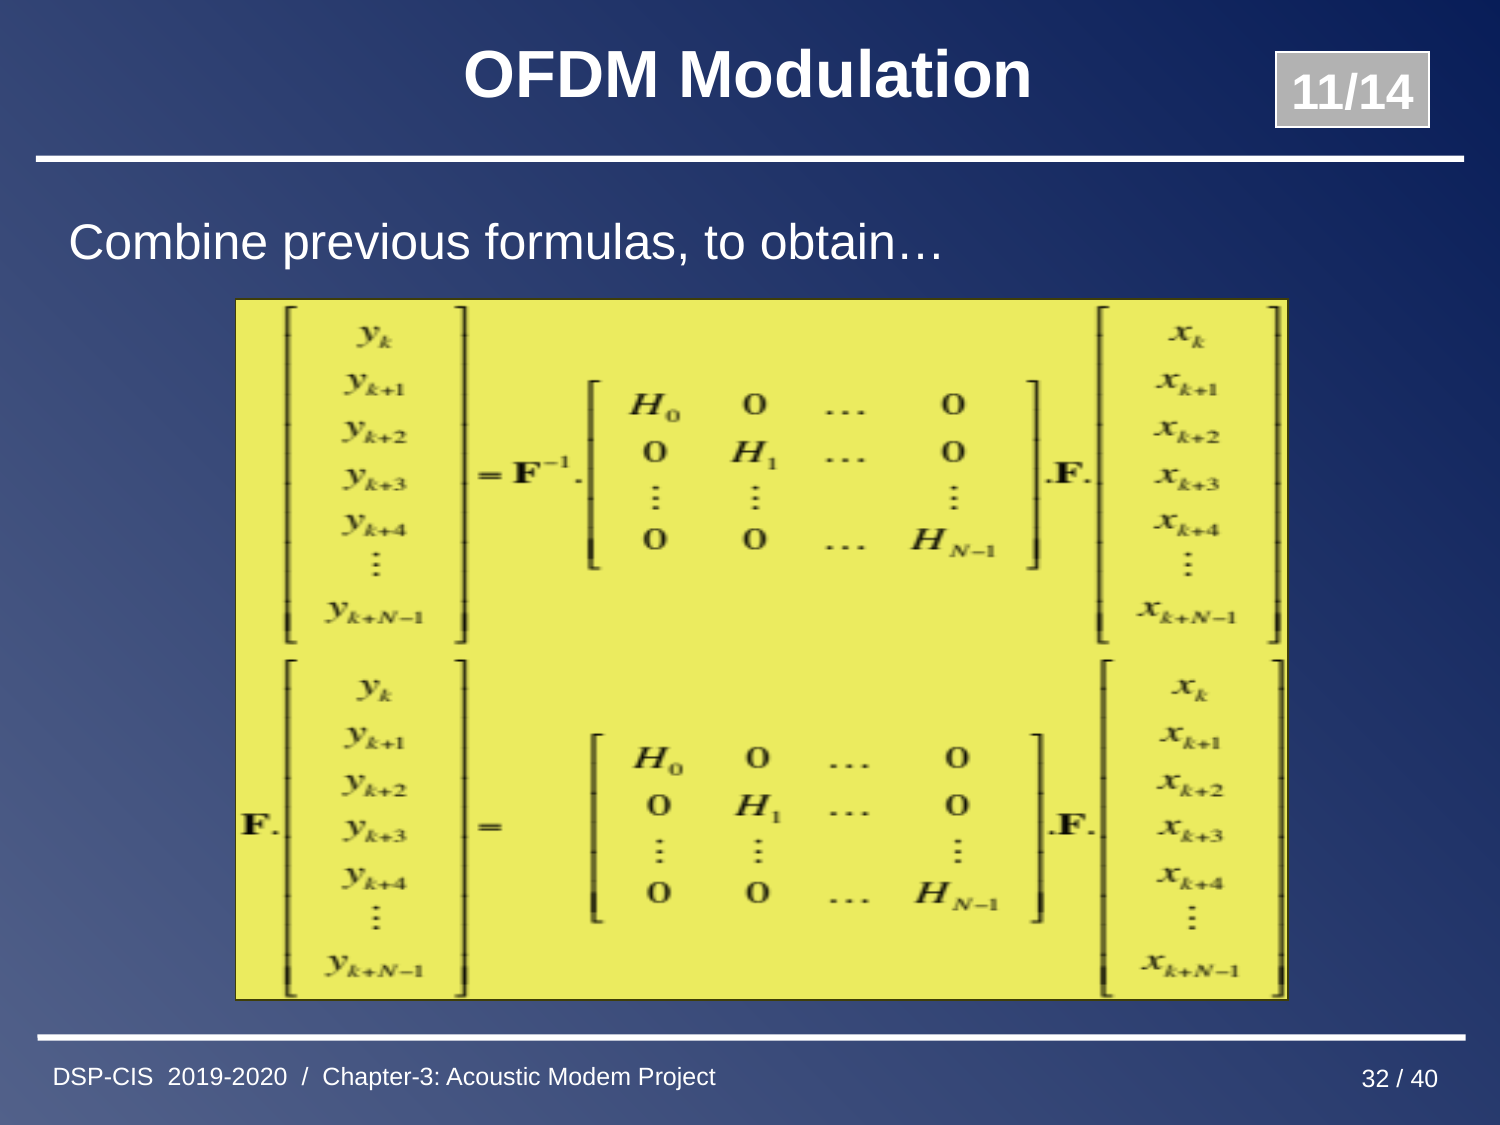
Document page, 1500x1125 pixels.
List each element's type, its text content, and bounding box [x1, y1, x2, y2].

list Combine previous formulas, to obtain… [53, 190, 1454, 988]
title OFDM Modulation [47, 15, 1450, 144]
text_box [235, 299, 1288, 1000]
text_box 11/14 [1276, 51, 1430, 127]
